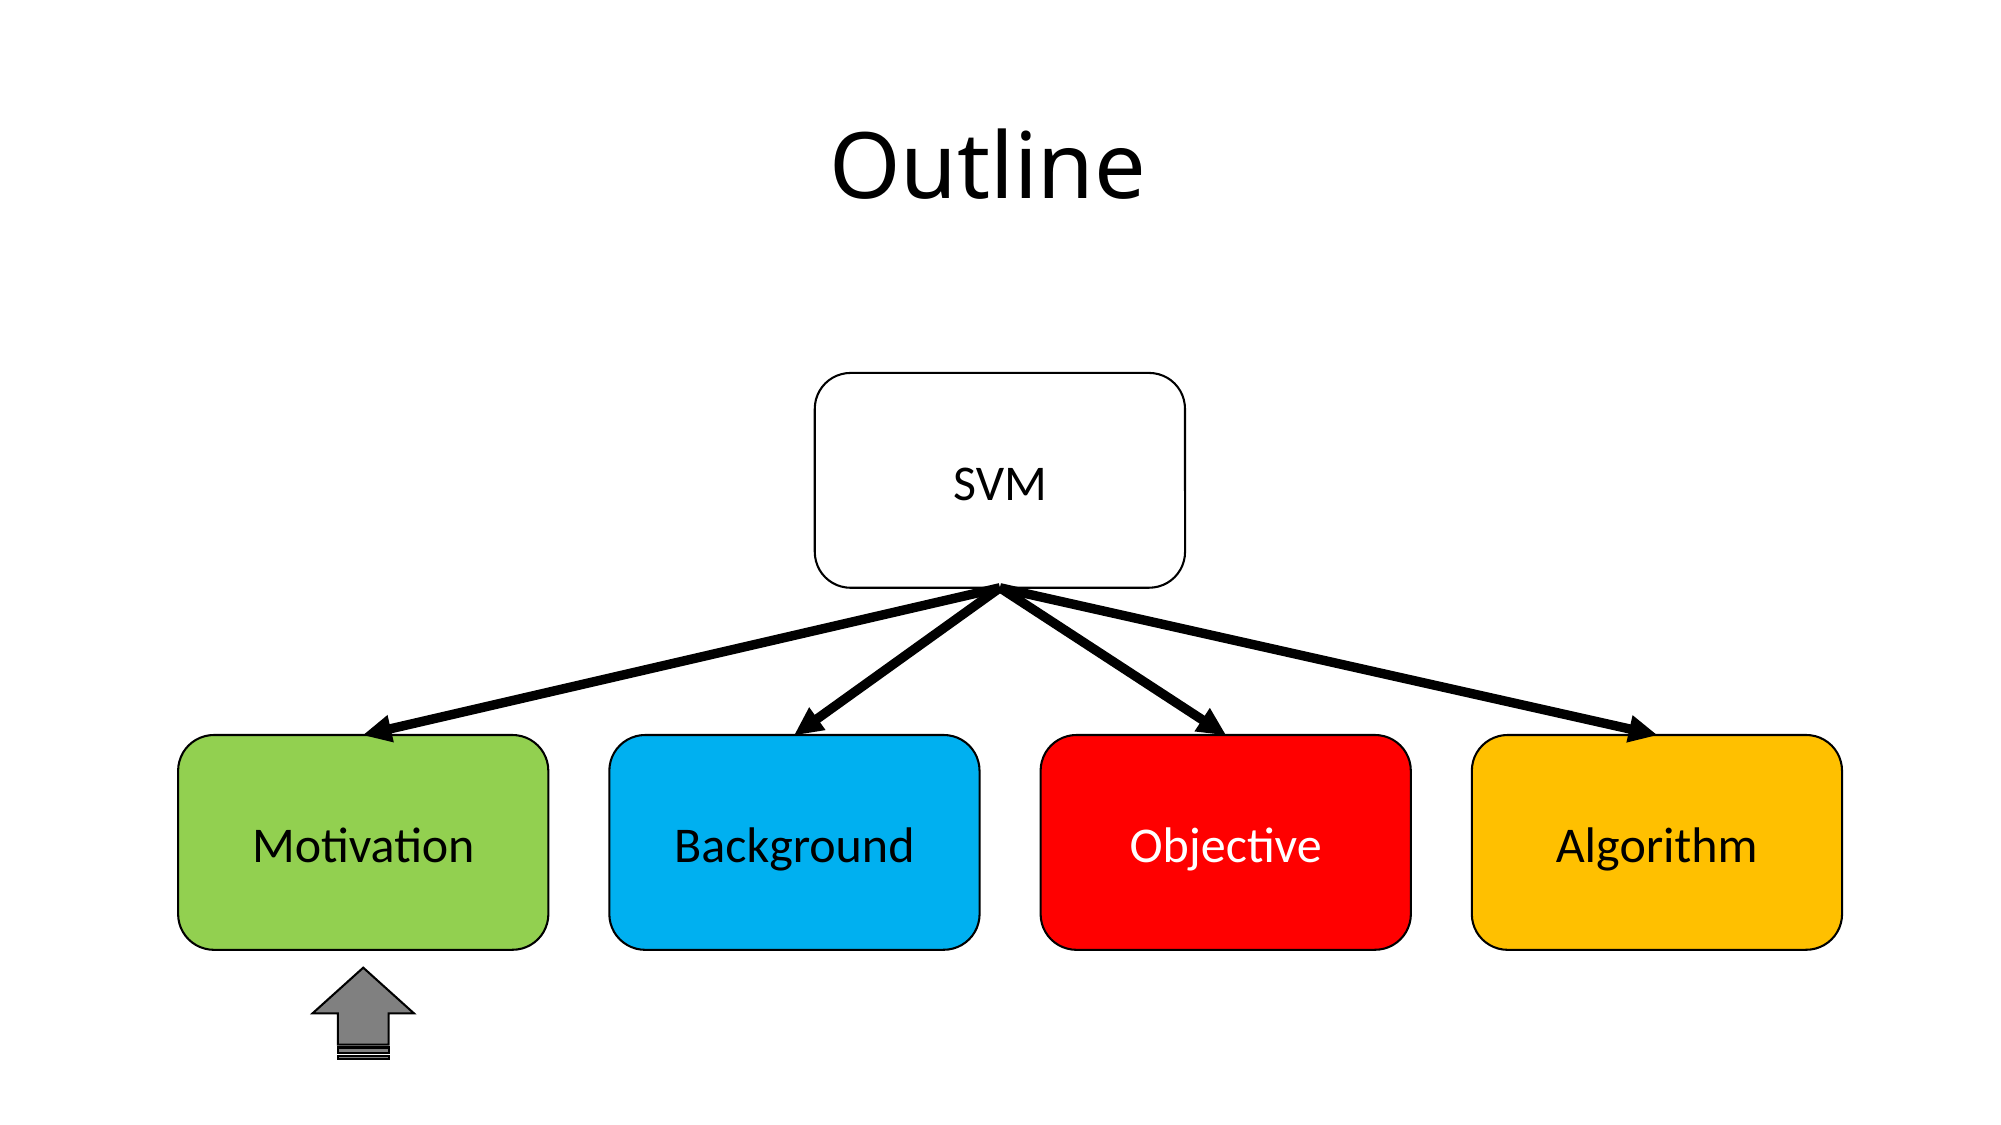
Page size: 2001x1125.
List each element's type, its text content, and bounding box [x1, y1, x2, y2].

text_box [337, 1055, 390, 1060]
text_box Algorithm [1470, 733, 1844, 951]
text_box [999, 587, 1657, 736]
text_box Objective [1039, 736, 1412, 951]
title Outline [137, 59, 1863, 278]
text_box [794, 587, 999, 736]
text_box Background [608, 736, 981, 951]
text_box SVM [813, 371, 1187, 587]
text_box Motivation [177, 733, 550, 951]
text_box [309, 966, 417, 1054]
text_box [363, 587, 794, 736]
